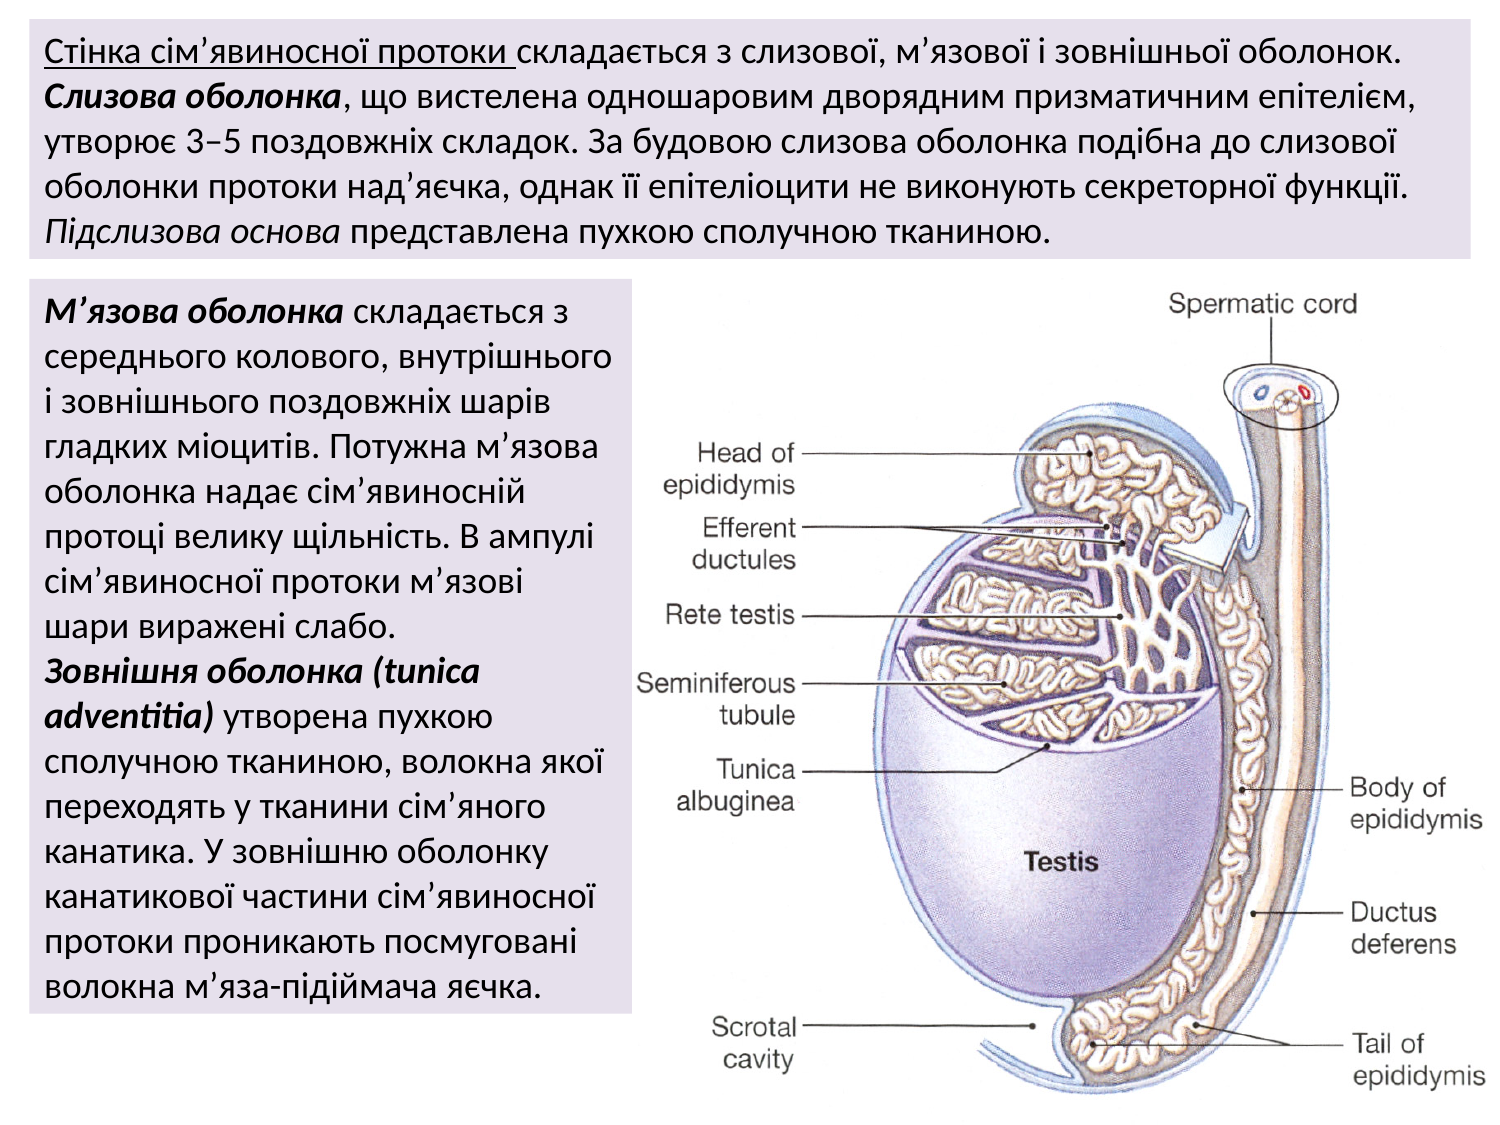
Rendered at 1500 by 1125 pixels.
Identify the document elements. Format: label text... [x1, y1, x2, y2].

text_box Стінка сім’явиносної протоки складається з слизової, м’язової і зовнішньої оболонок. Слизова оболонка, що вистелена одношаровим дворядним призматичним епітелієм, утворює 3–5 поздовжніх складок. За будовою слизова оболонка подібна до слизової оболонки протоки над’яєчка, однак її епітеліоцити не виконують секреторної функції. Підслизова основа представлена пухкою сполучною тканиною. [29, 19, 1471, 259]
text_box М’язова оболонка складається з середнього колового, внутрішнього і зовнішнього поздовжніх шарів гладких міоцитів. Потужна м’язова оболонка надає сім’явиносній протоці велику щільність. В ампулі сім’явиносної протоки м’язові шари виражені слабо. Зовнішня оболонка (tunica adventitia) утворена пухкою сполучною тканиною, волокна якої переходять у тканини сім’яного канатика. У зовнішню оболонку канатикової частини сім’явиносної протоки проникають посмуговані волокна м’яза-підіймача яєчка. [29, 278, 630, 1014]
picture [631, 278, 1500, 1125]
